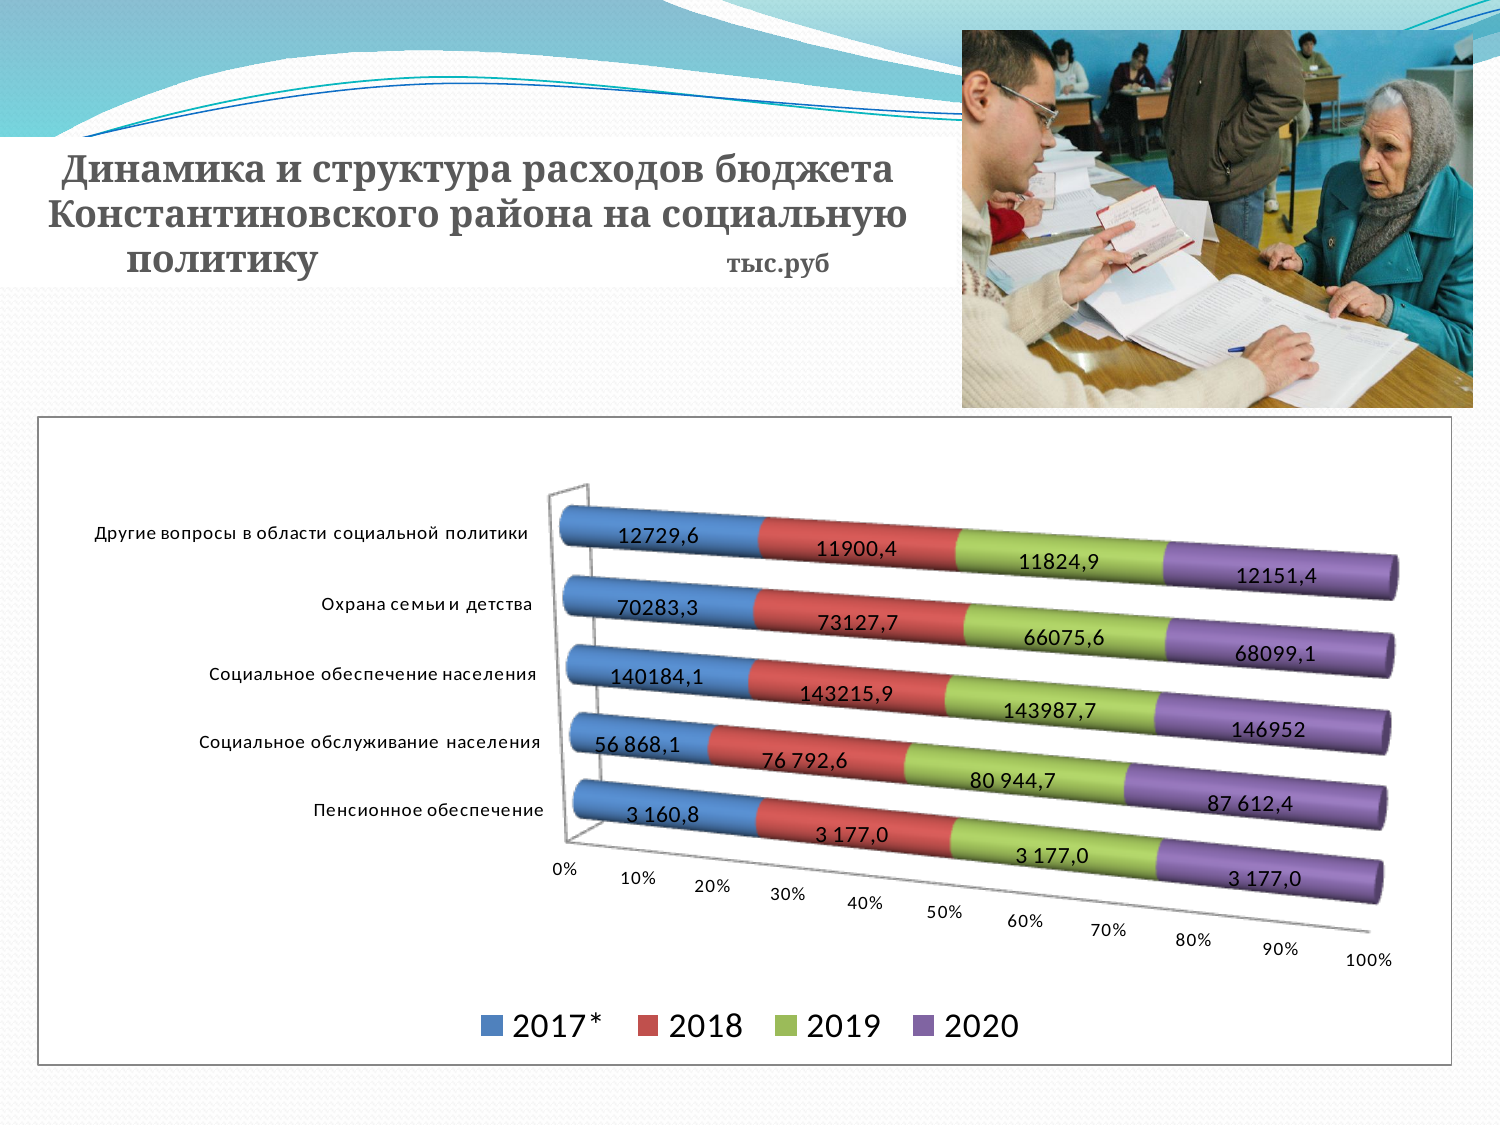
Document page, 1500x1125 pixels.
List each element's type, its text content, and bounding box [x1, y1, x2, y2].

picture [962, 30, 1473, 408]
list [29, 408, 1460, 1071]
text_box Динамика и структура расходов бюджета Константиновского района на социальную политику тыс.руб [0, 135, 956, 289]
